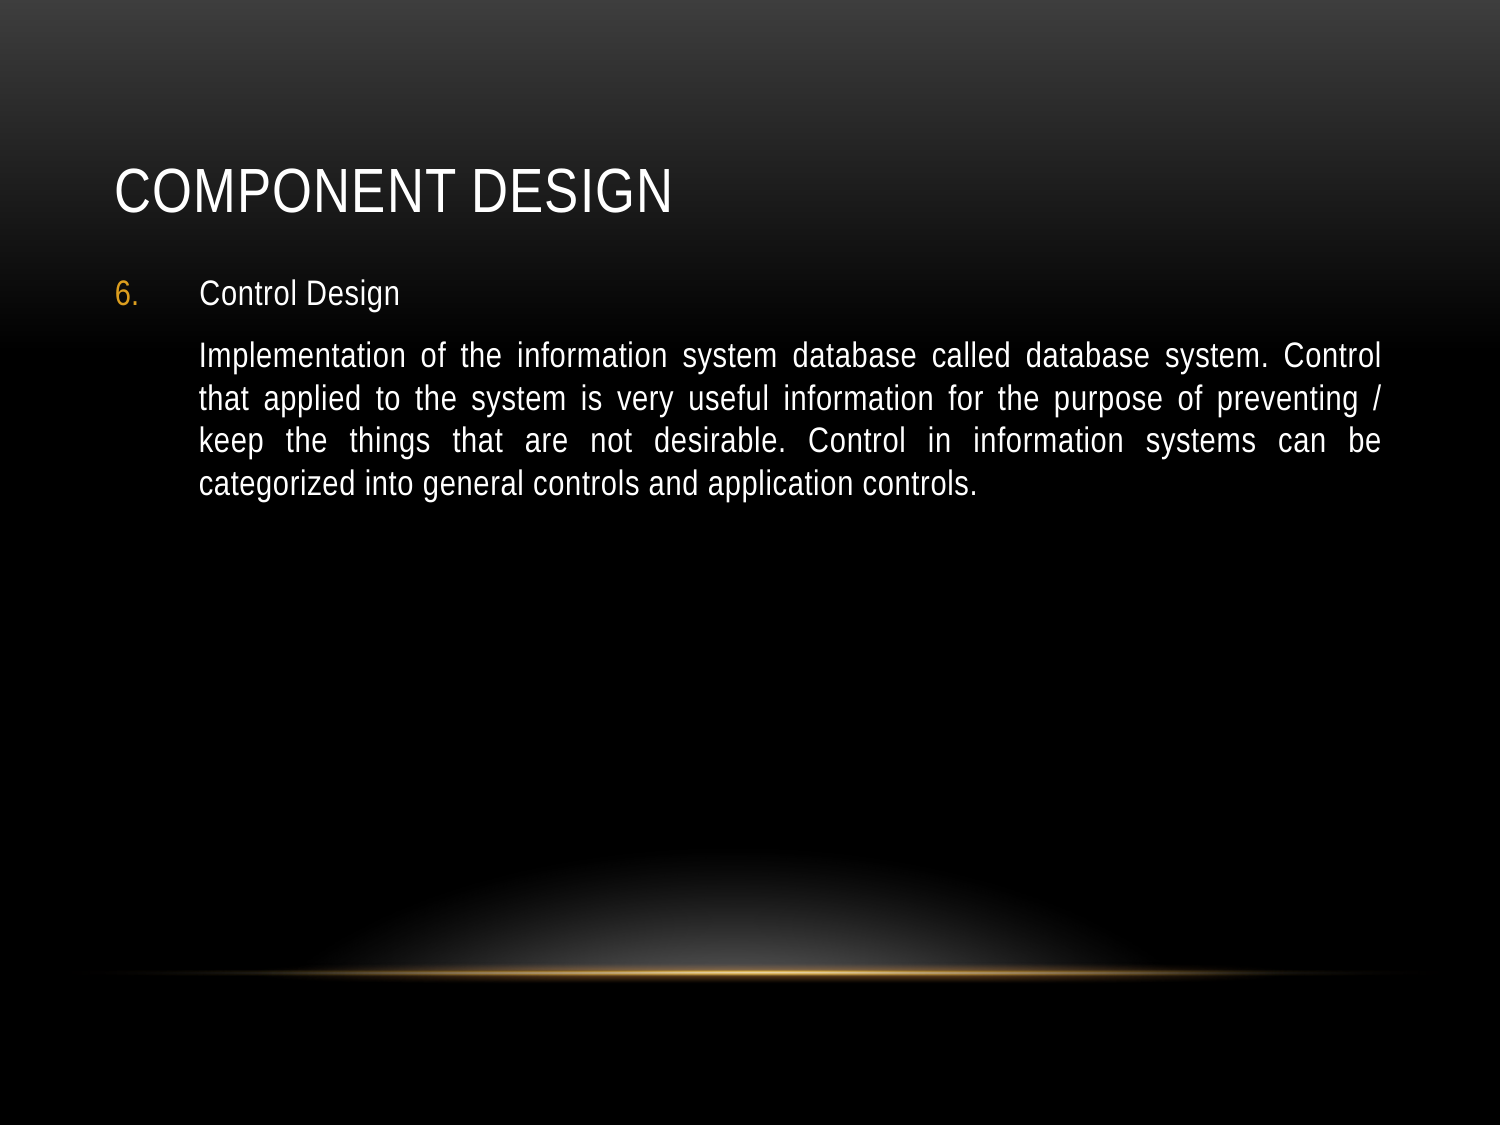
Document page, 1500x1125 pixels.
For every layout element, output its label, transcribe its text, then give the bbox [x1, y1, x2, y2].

picture [0, 0, 1500, 1125]
list Control Design Implementation of the information system database called database system. Control that applied to the system is very useful information for the purpose of preventing / keep the things that are not desirable. Control in information systems can be categorized into general controls and application controls. [99, 262, 1400, 938]
title Component Design [99, 45, 1400, 233]
